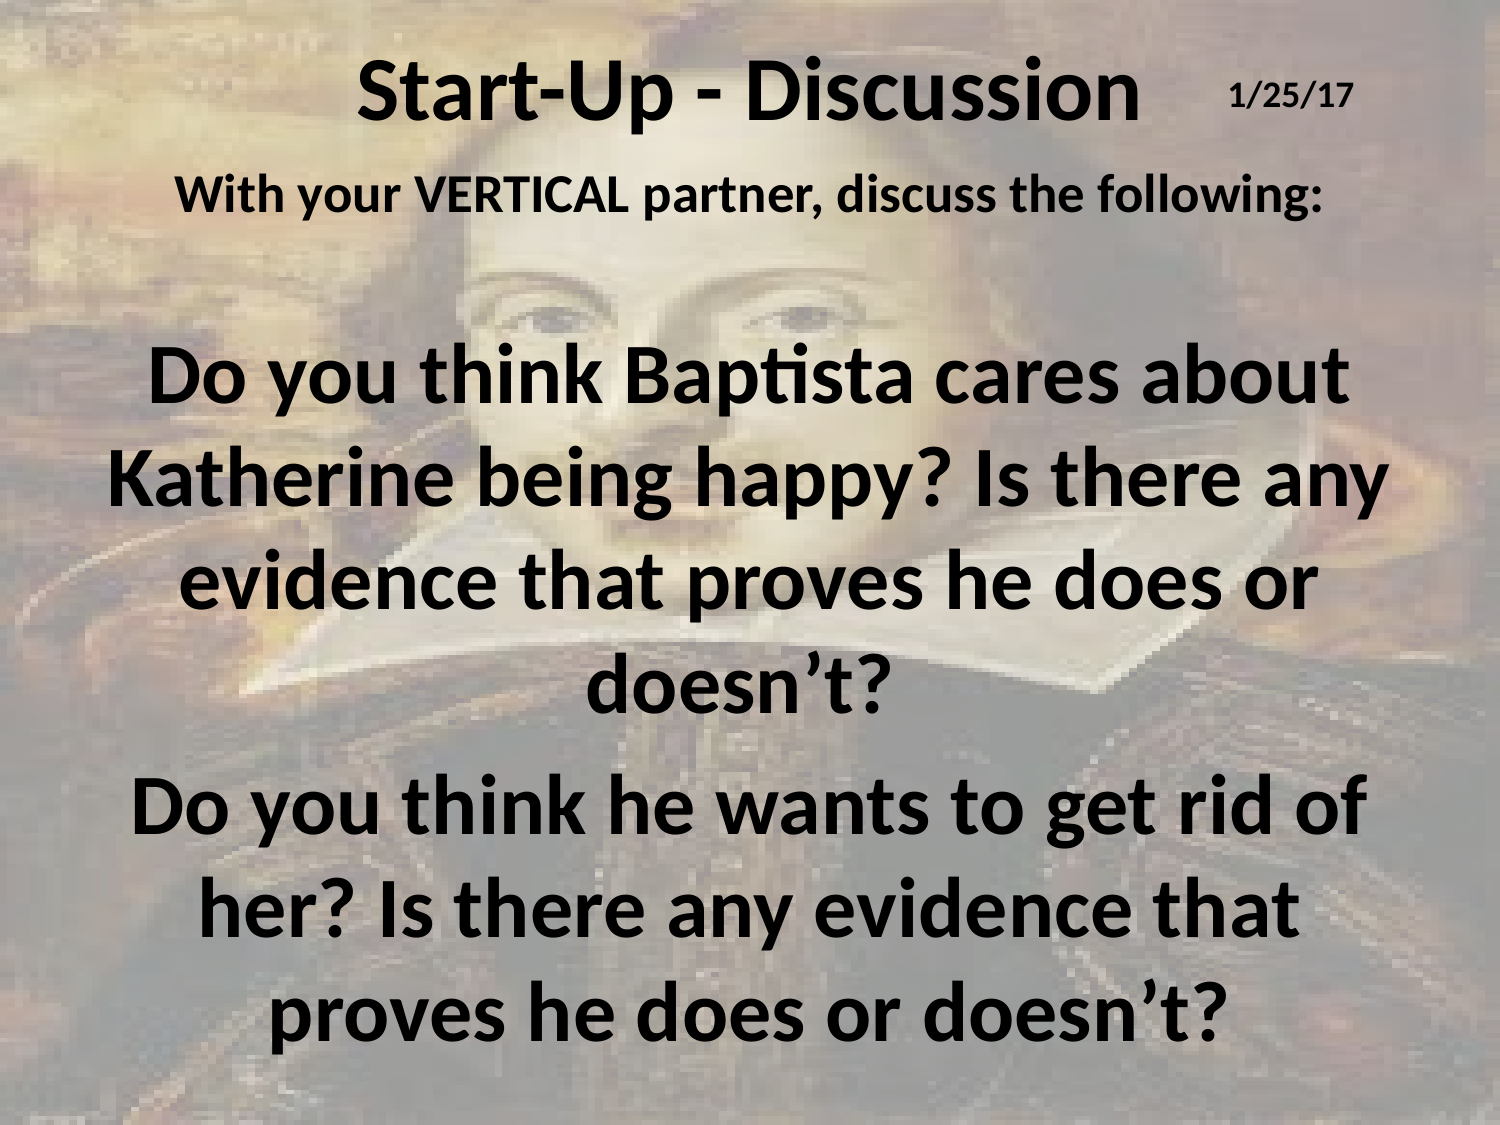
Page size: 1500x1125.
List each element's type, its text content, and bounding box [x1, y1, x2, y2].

title Start-Up - Discussion [75, 12, 1425, 149]
list With your VERTICAL partner, discuss the following: Do you think Baptista cares about Katherine being happy? Is there any evidence that proves he does or doesn’t? Do you think he wants to get rid of her? Is there any evidence that proves he does or doesn’t? [75, 149, 1425, 1075]
text_box 1/25/17 [1212, 62, 1475, 123]
